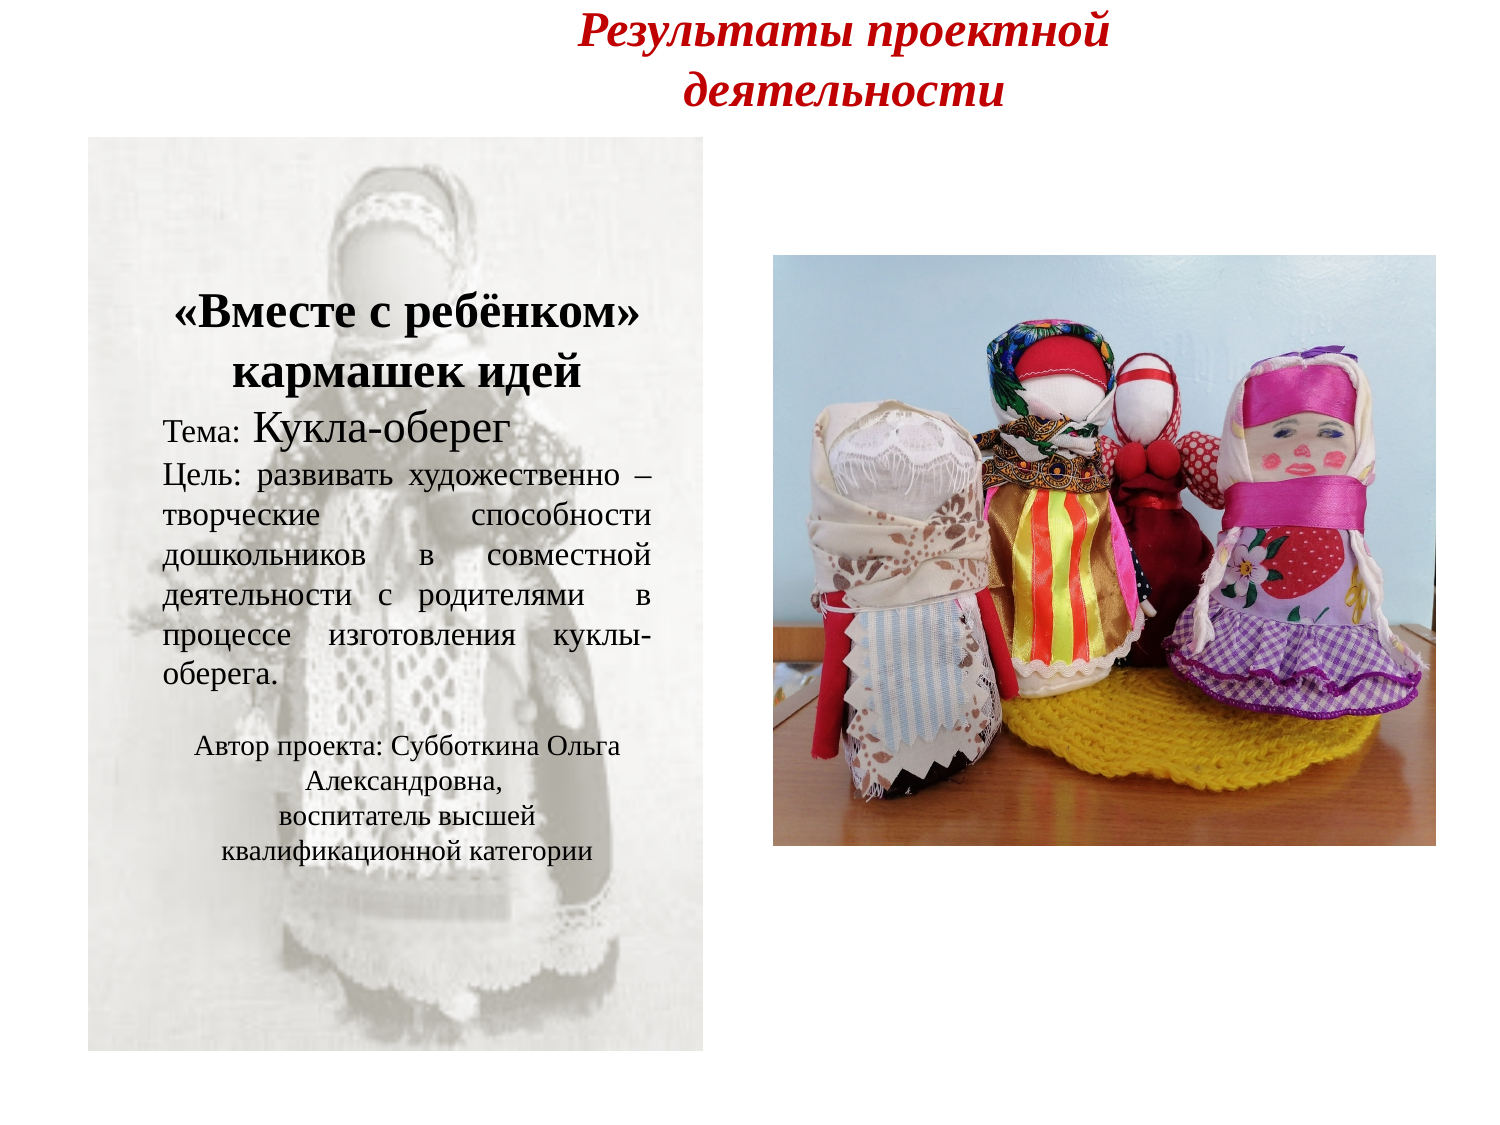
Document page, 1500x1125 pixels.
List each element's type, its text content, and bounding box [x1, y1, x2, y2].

text_box Результаты проектной деятельности [395, 0, 1294, 124]
picture [88, 136, 704, 1052]
picture [773, 254, 1436, 847]
